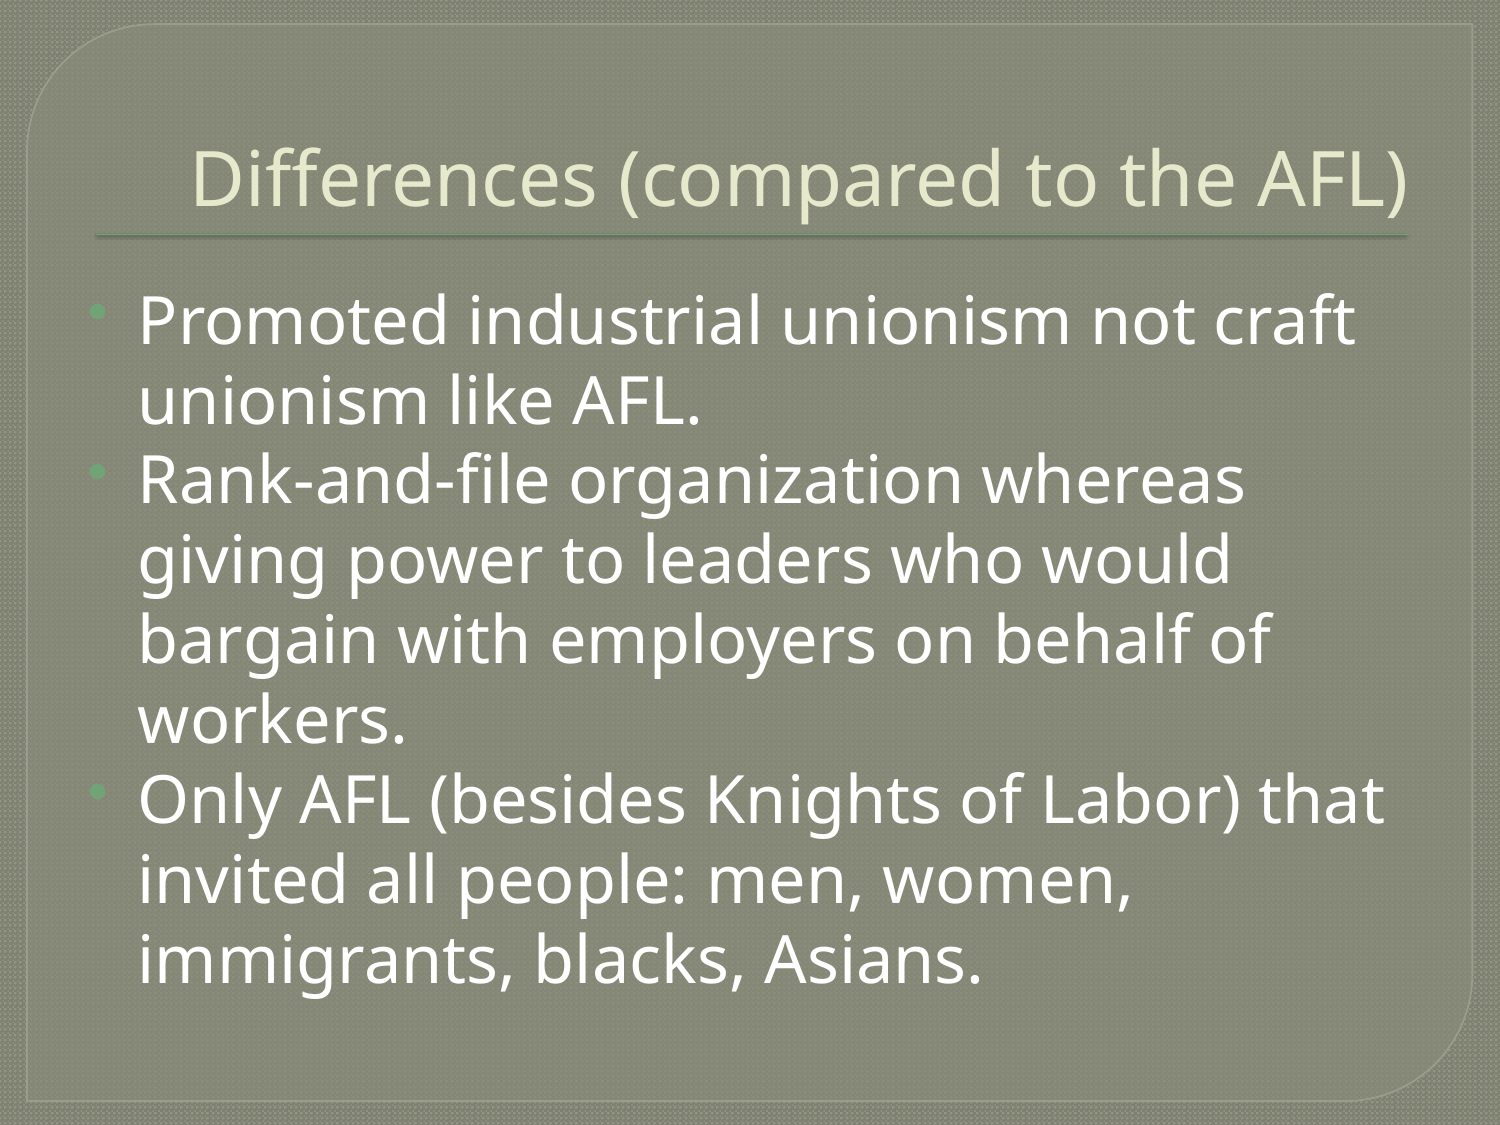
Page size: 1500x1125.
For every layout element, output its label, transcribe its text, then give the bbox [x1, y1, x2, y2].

title Differences (compared to the AFL) [75, 41, 1425, 230]
list Promoted industrial unionism not craft unionism like AFL. Rank-and-file organization whereas giving power to leaders who would bargain with employers on behalf of workers. Only AFL (besides Knights of Labor) that invited all people: men, women, immigrants, blacks, Asians. [75, 270, 1425, 1013]
